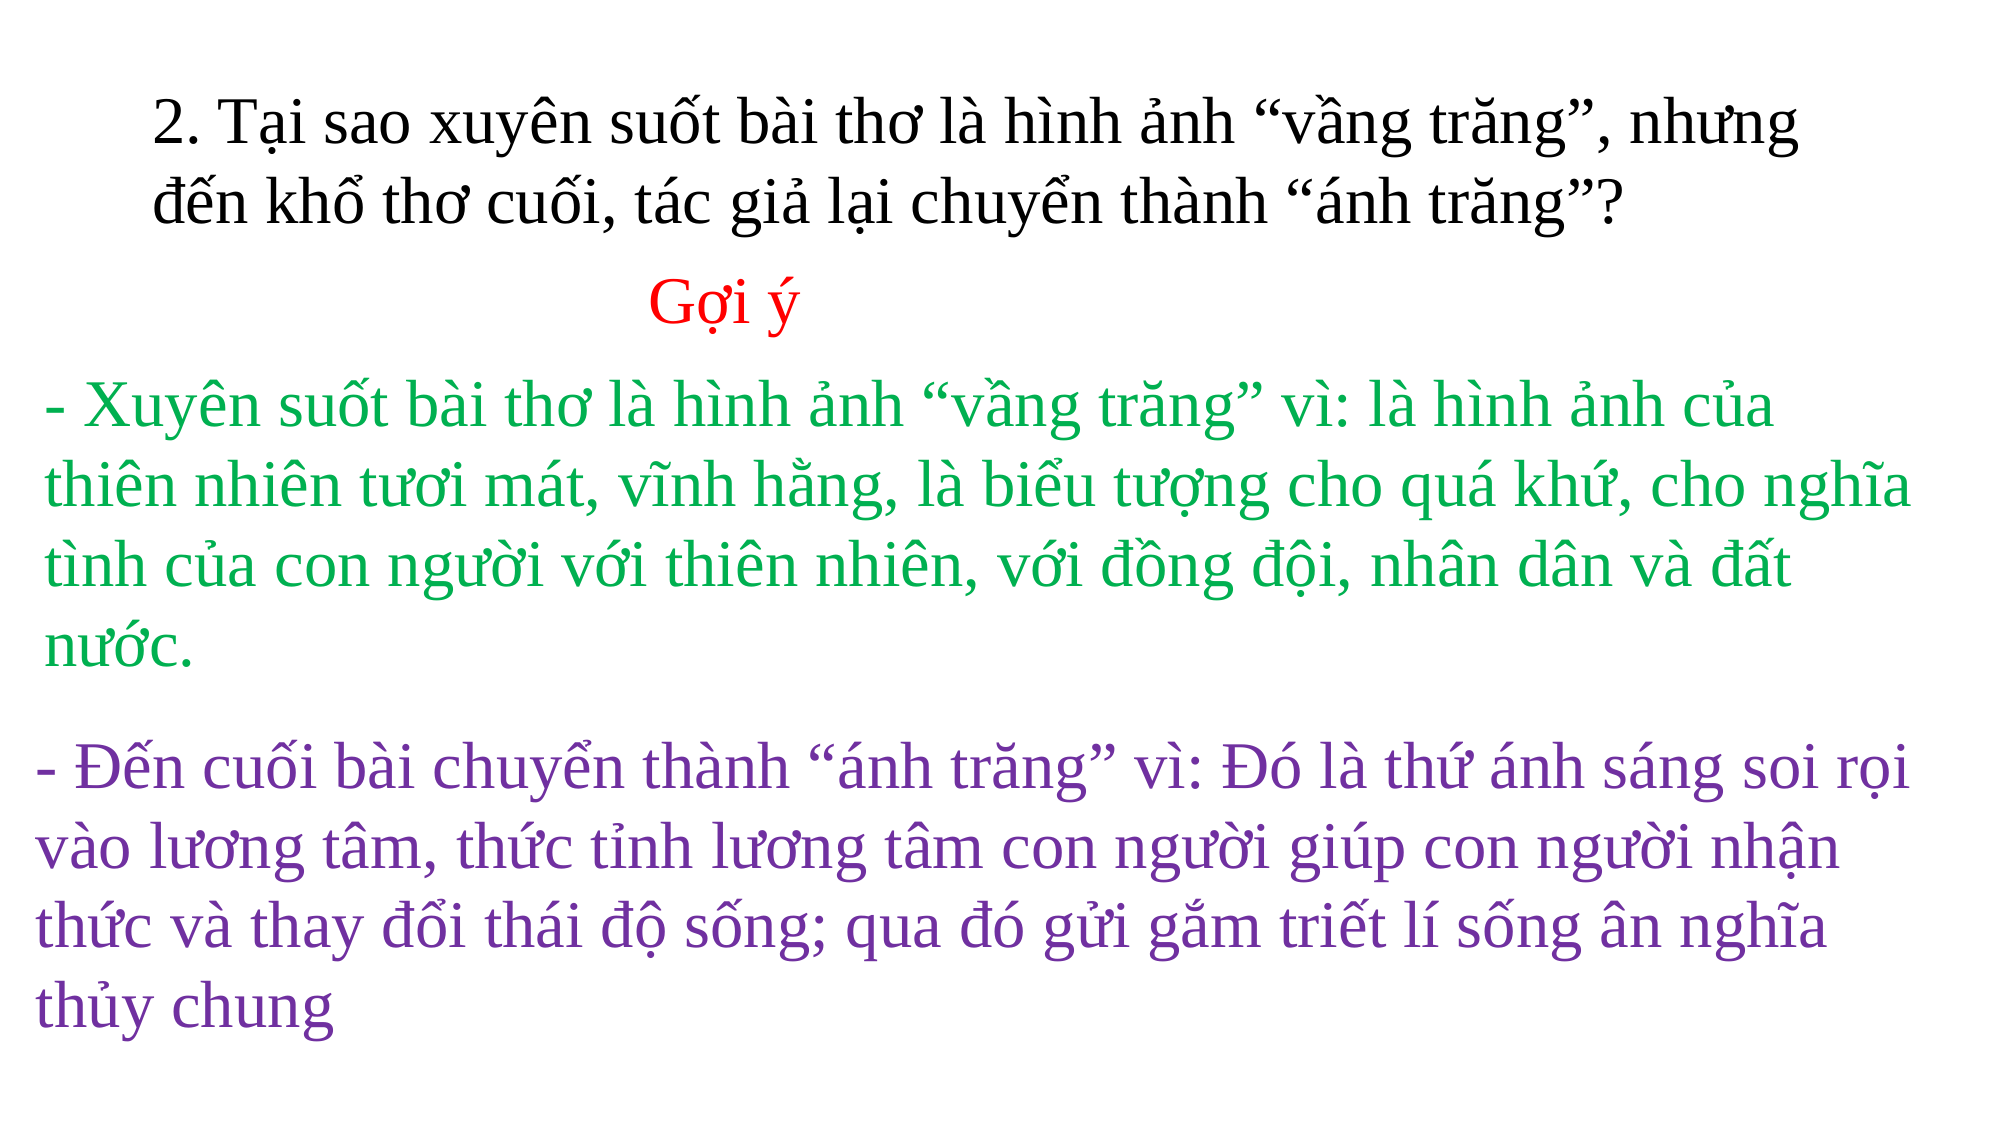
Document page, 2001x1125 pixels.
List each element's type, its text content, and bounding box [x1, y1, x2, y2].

text_box - Đến cuối bài chuyển thành “ánh trăng” vì: Đó là thứ ánh sáng soi rọi vào lương tâm, thức tỉnh lương tâm con người giúp con người nhận thức và thay đổi thái độ sống; qua đó gửi gắm triết lí sống ân nghĩa thủy chung [21, 714, 1936, 1049]
text_box Gợi ý [633, 249, 1881, 344]
text_box - Xuyên suốt bài thơ là hình ảnh “vầng trăng” vì: là hình ảnh của thiên nhiên tươi mát, vĩnh hằng, là biểu tượng cho quá khứ, cho nghĩa tình của con người với thiên nhiên, với đồng đội, nhân dân và đất nước. [29, 352, 1938, 688]
text_box 2. Tại sao xuyên suốt bài thơ là hình ảnh “vầng trăng”, nhưng đến khổ thơ cuối, tác giả lại chuyển thành “ánh trăng”? [137, 69, 1896, 245]
